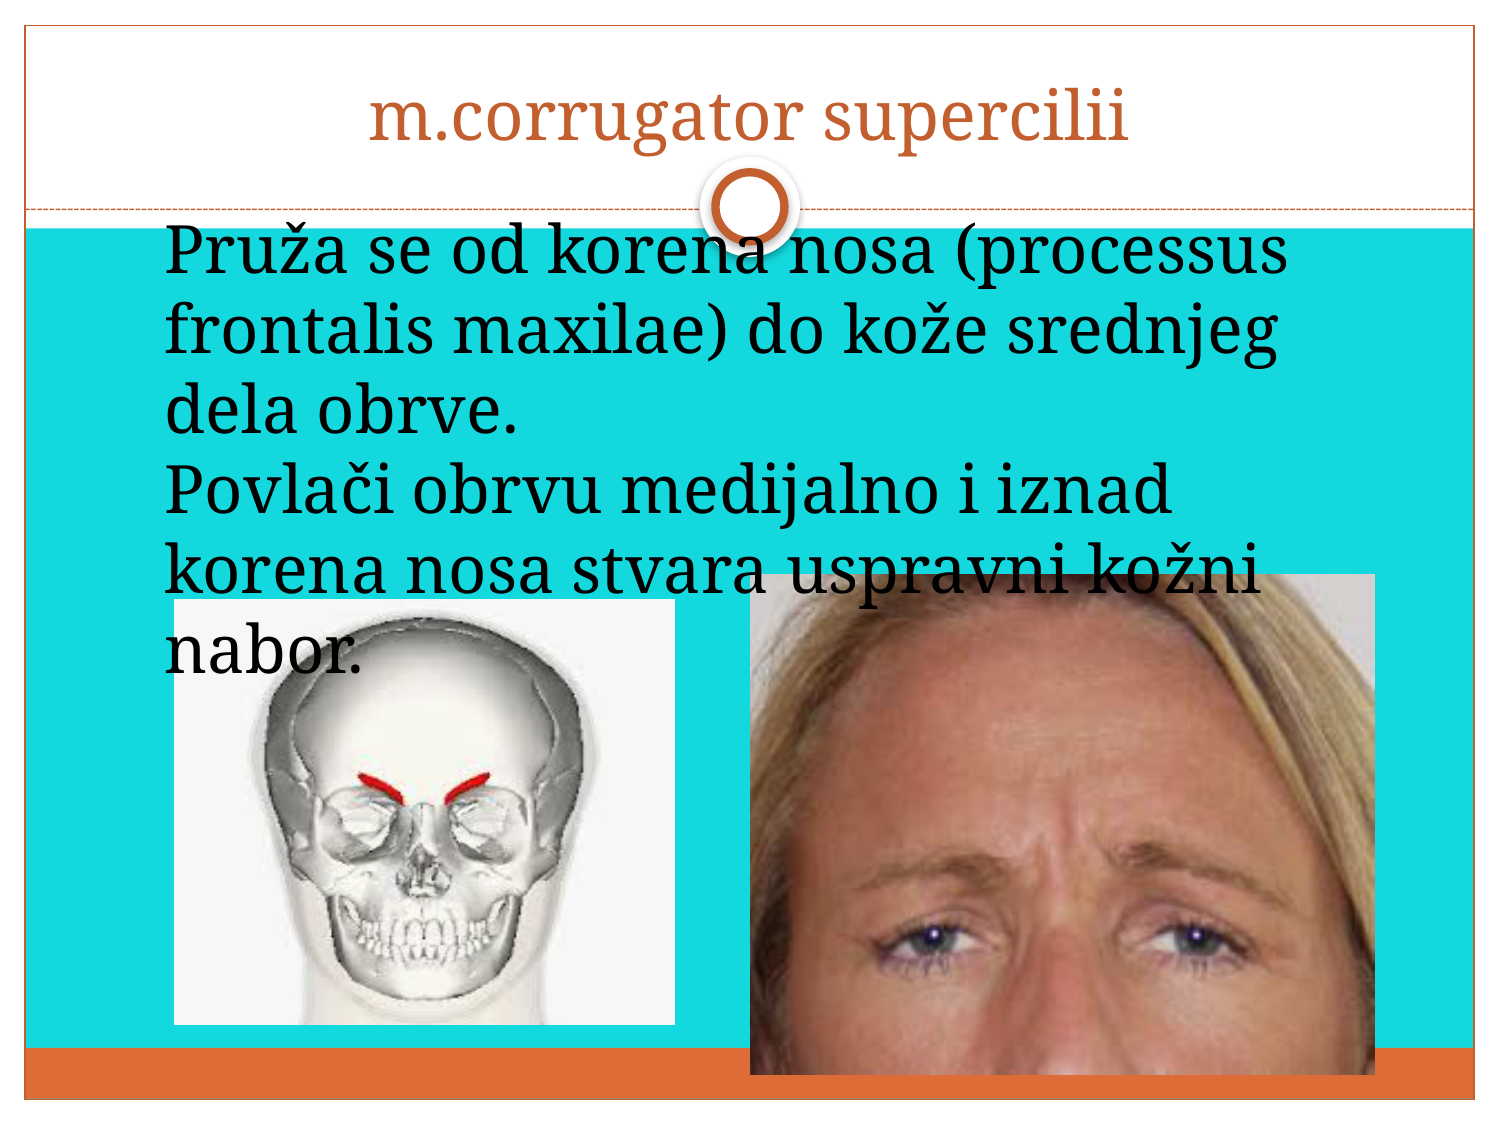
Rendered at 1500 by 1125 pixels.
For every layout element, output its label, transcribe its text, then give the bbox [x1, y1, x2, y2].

picture [749, 574, 1376, 1076]
text_box Pruža se od korena nosa (processus frontalis maxilae) do kože srednjeg dela obrve. Povlači obrvu medijalno i iznad korena nosa stvara uspravni kožni nabor. [150, 199, 1400, 695]
title m.corrugator supercilii [49, 37, 1450, 162]
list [174, 599, 676, 1026]
